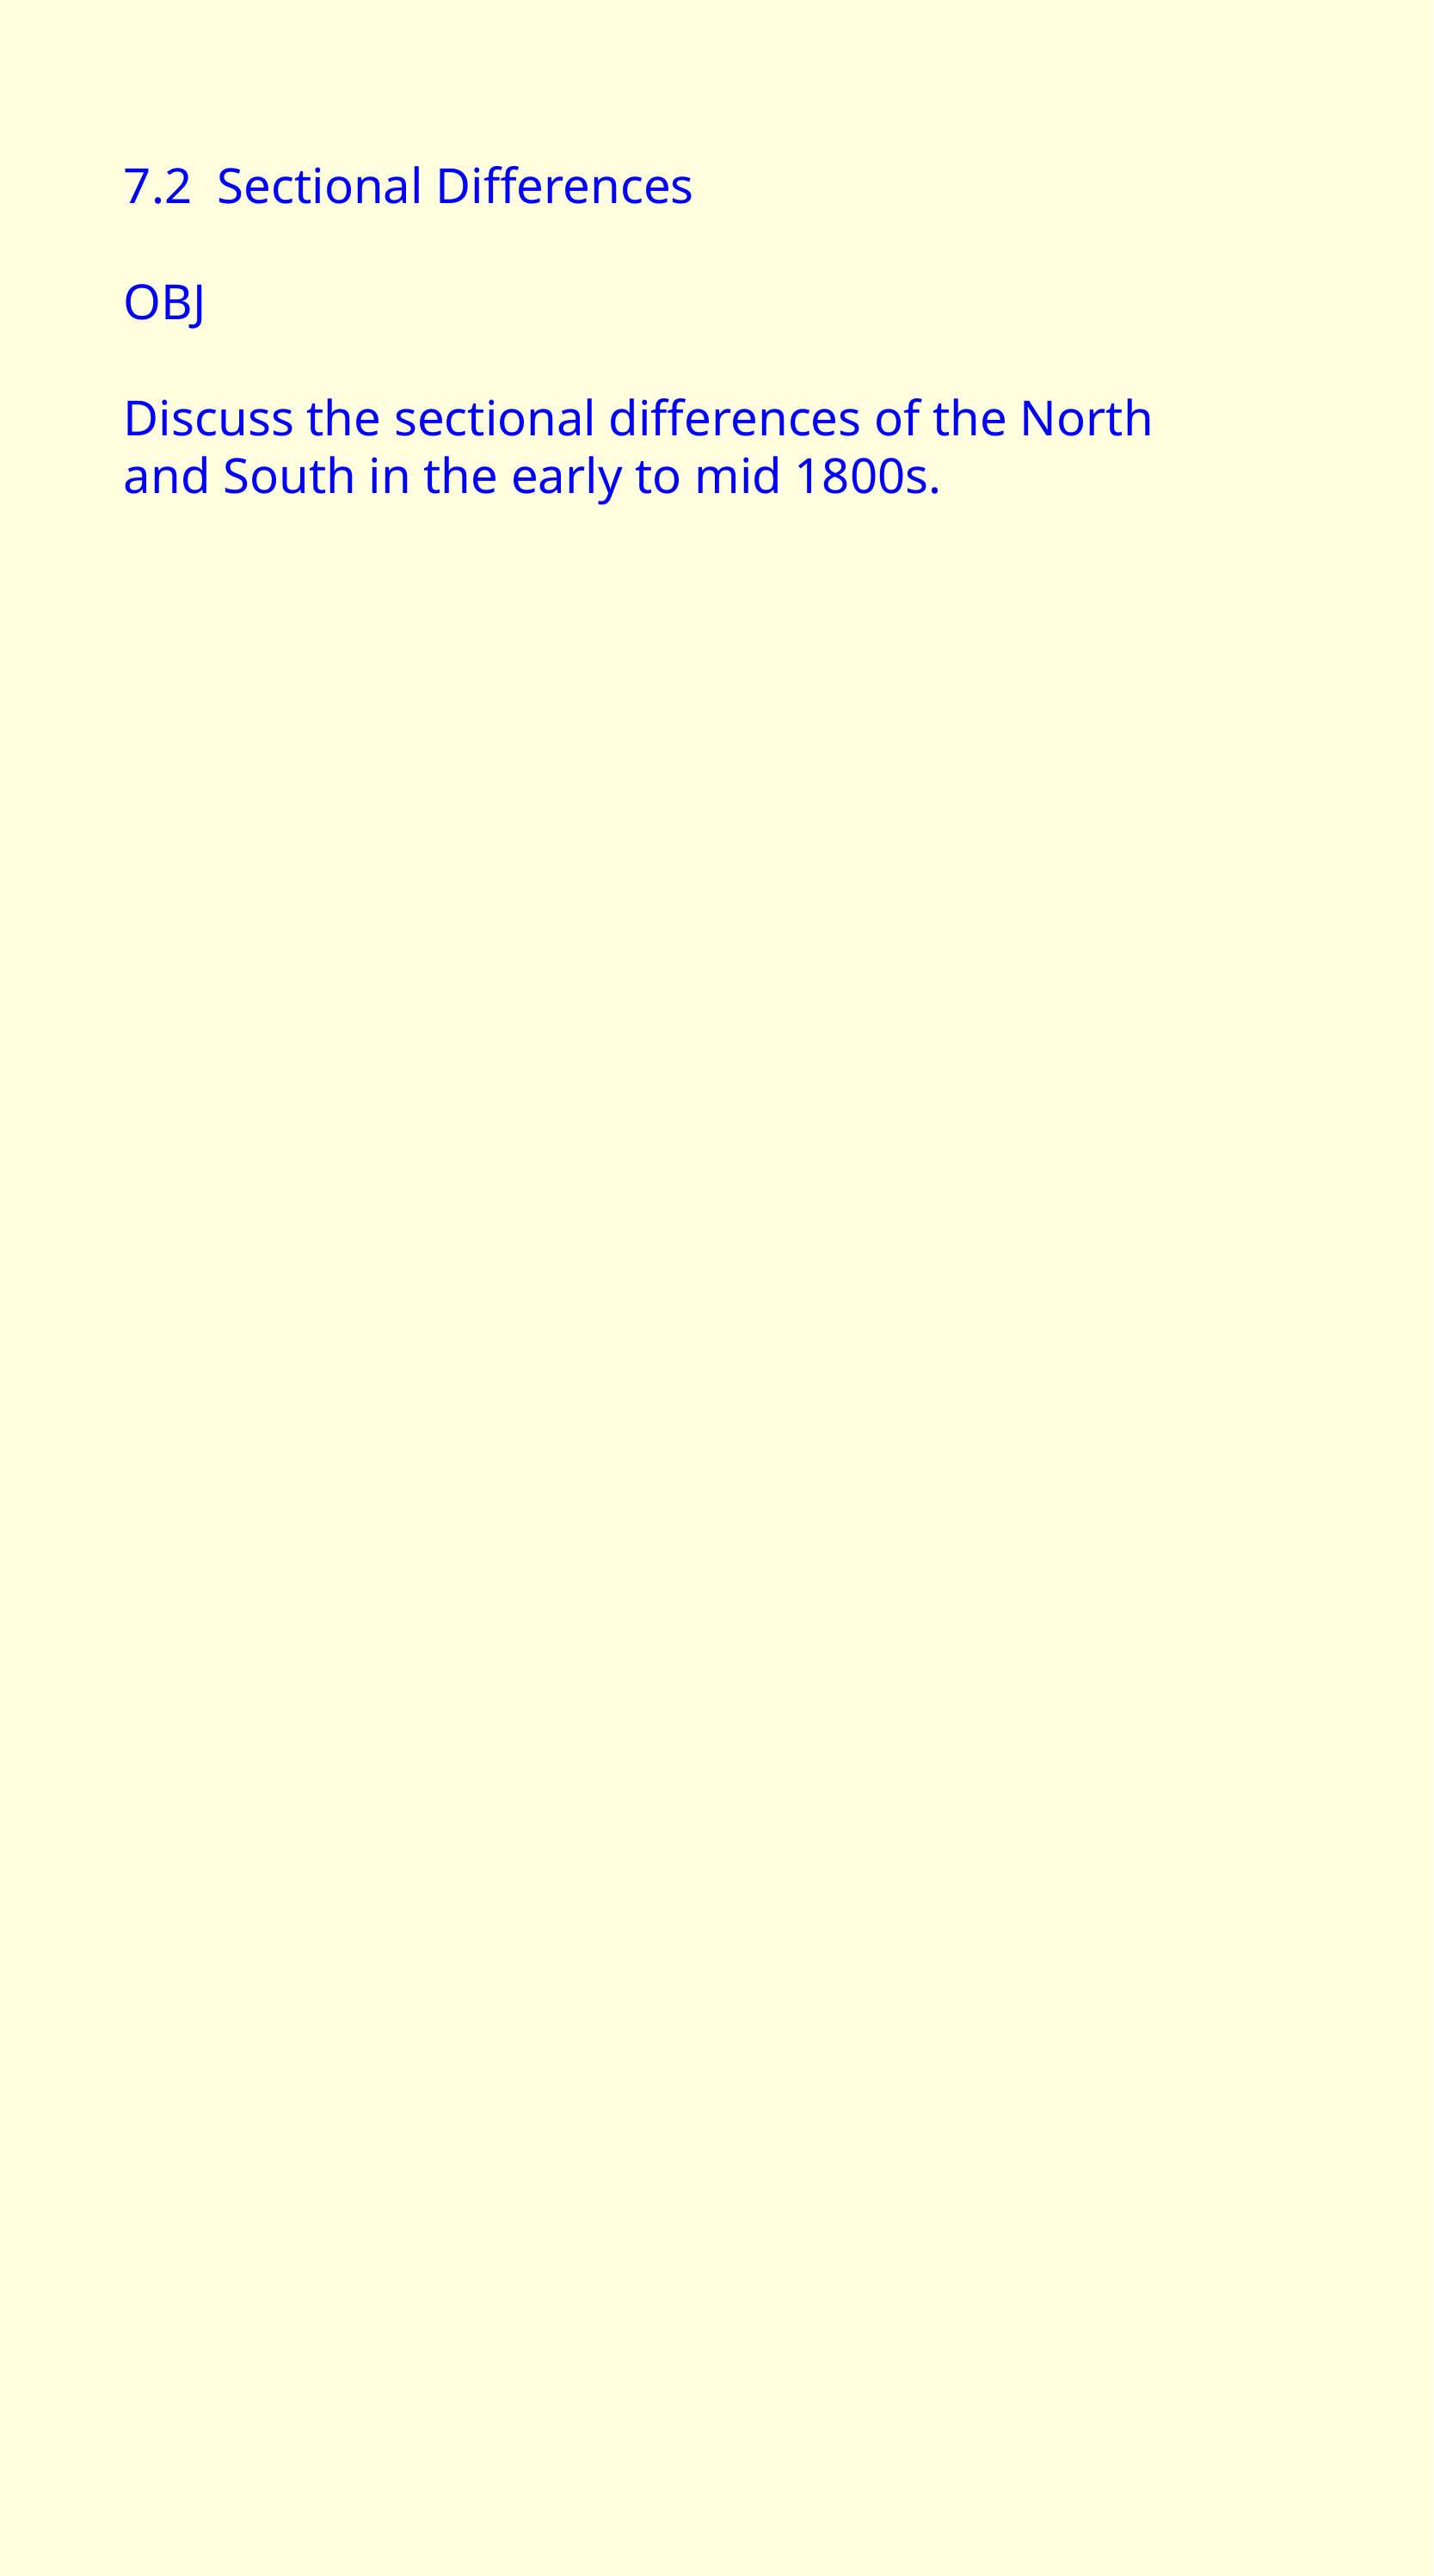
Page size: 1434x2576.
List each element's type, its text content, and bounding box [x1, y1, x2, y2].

text_box 7.2 Sectional Differences OBJ Discuss the sectional differences of the North and South in the early to mid 1800s. [111, 148, 1204, 510]
